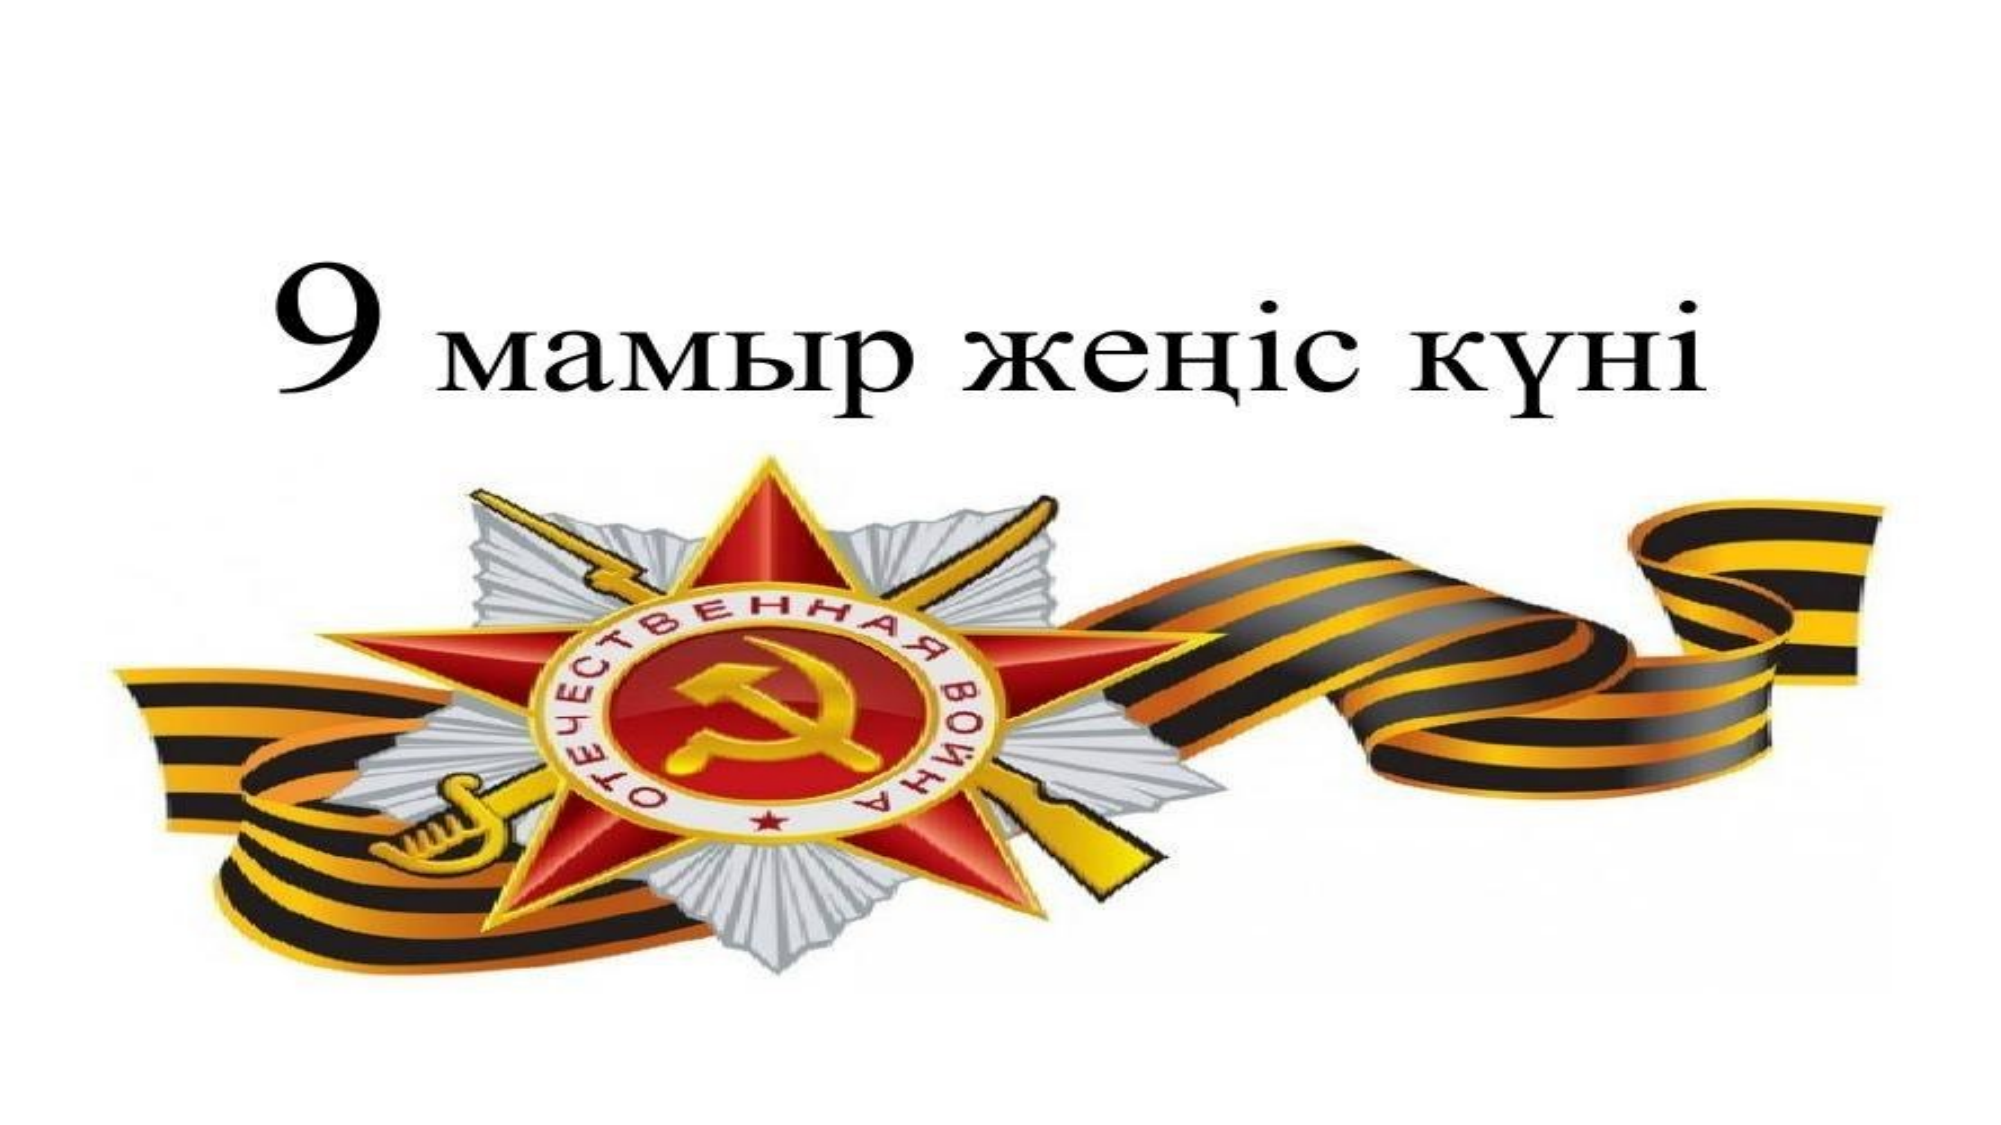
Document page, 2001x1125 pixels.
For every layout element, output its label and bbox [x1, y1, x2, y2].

list [0, 0, 2000, 1125]
